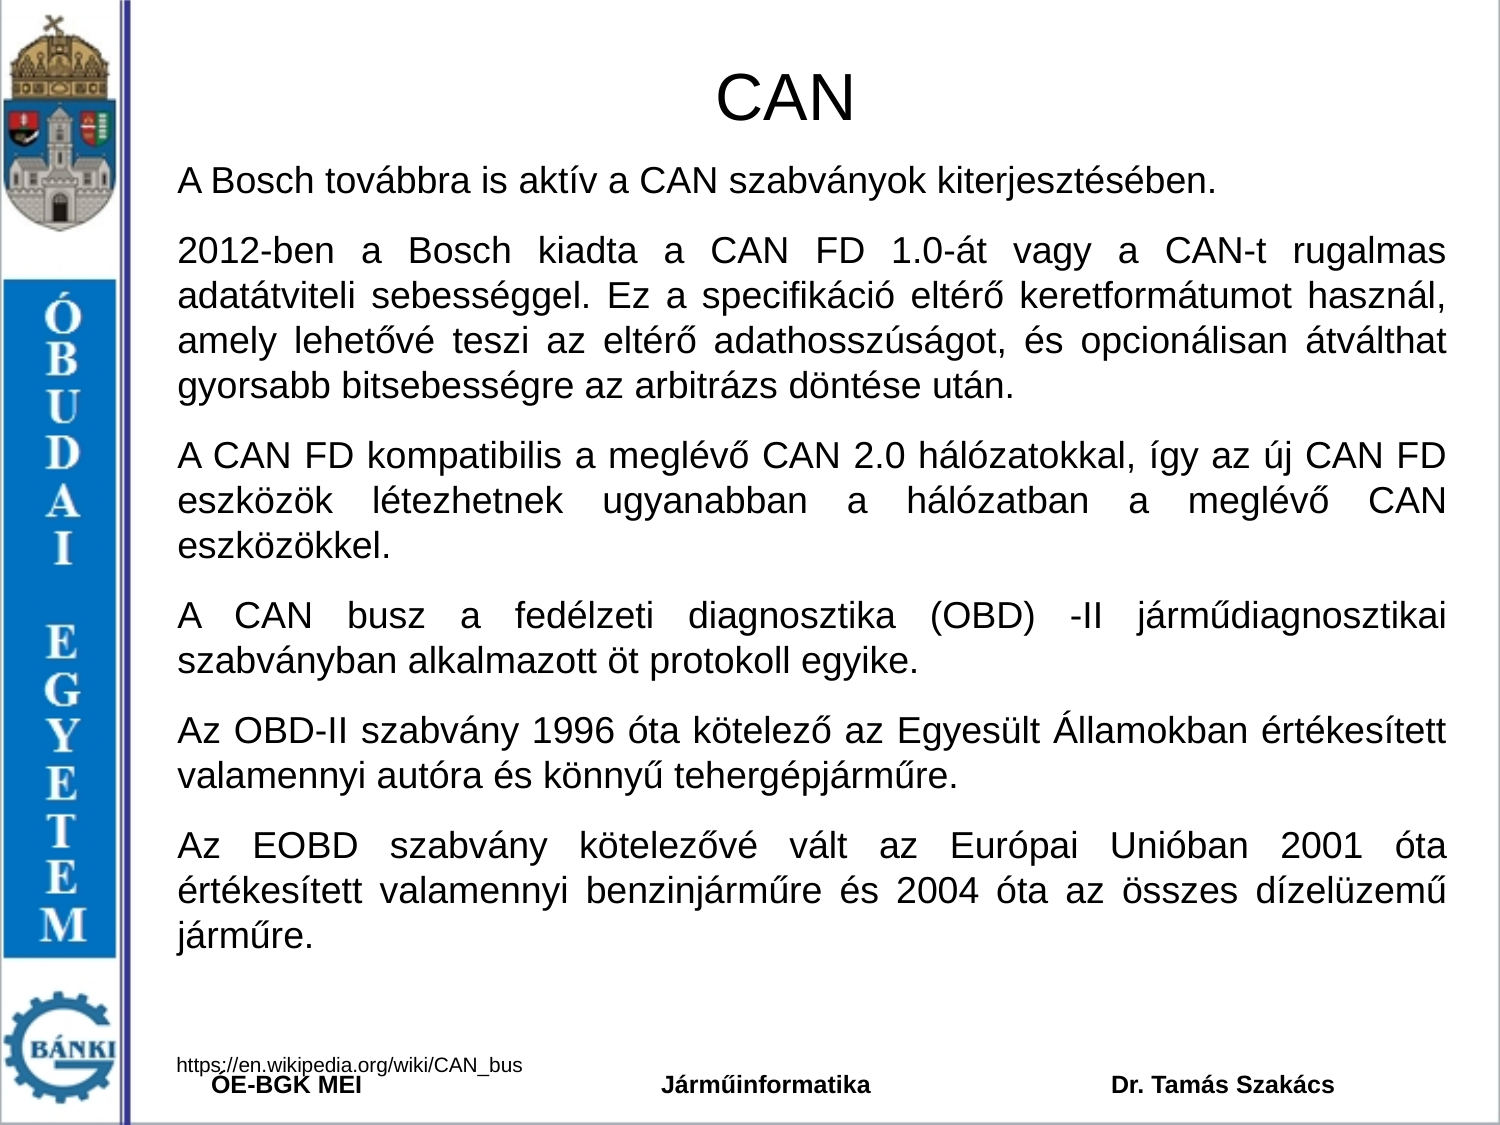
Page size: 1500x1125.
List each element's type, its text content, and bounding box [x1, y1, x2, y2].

text_box A Bosch továbbra is aktív a CAN szabványok kiterjesztésében. 2012-ben a Bosch kiadta a CAN FD 1.0-át vagy a CAN-t rugalmas adatátviteli sebességgel. Ez a specifikáció eltérő keretformátumot használ, amely lehetővé teszi az eltérő adathosszúságot, és opcionálisan átválthat gyorsabb bitsebességre az arbitrázs döntése után. A CAN FD kompatibilis a meglévő CAN 2.0 hálózatokkal, így az új CAN FD eszközök létezhetnek ugyanabban a hálózatban a meglévő CAN eszközökkel. A CAN busz a fedélzeti diagnosztika (OBD) -II járműdiagnosztikai szabványban alkalmazott öt protokoll egyike. Az OBD-II szabvány 1996 óta kötelező az Egyesült Államokban értékesített valamennyi autóra és könnyű tehergépjárműre. Az EOBD szabvány kötelezővé vált az Európai Unióban 2001 óta értékesített valamennyi benzinjárműre és 2004 óta az összes dízelüzemű járműre. [162, 149, 1462, 964]
title CAN [171, 37, 1402, 150]
text_box https://en.wikipedia.org/wiki/CAN_bus [161, 1043, 538, 1084]
picture [0, 0, 1500, 1125]
